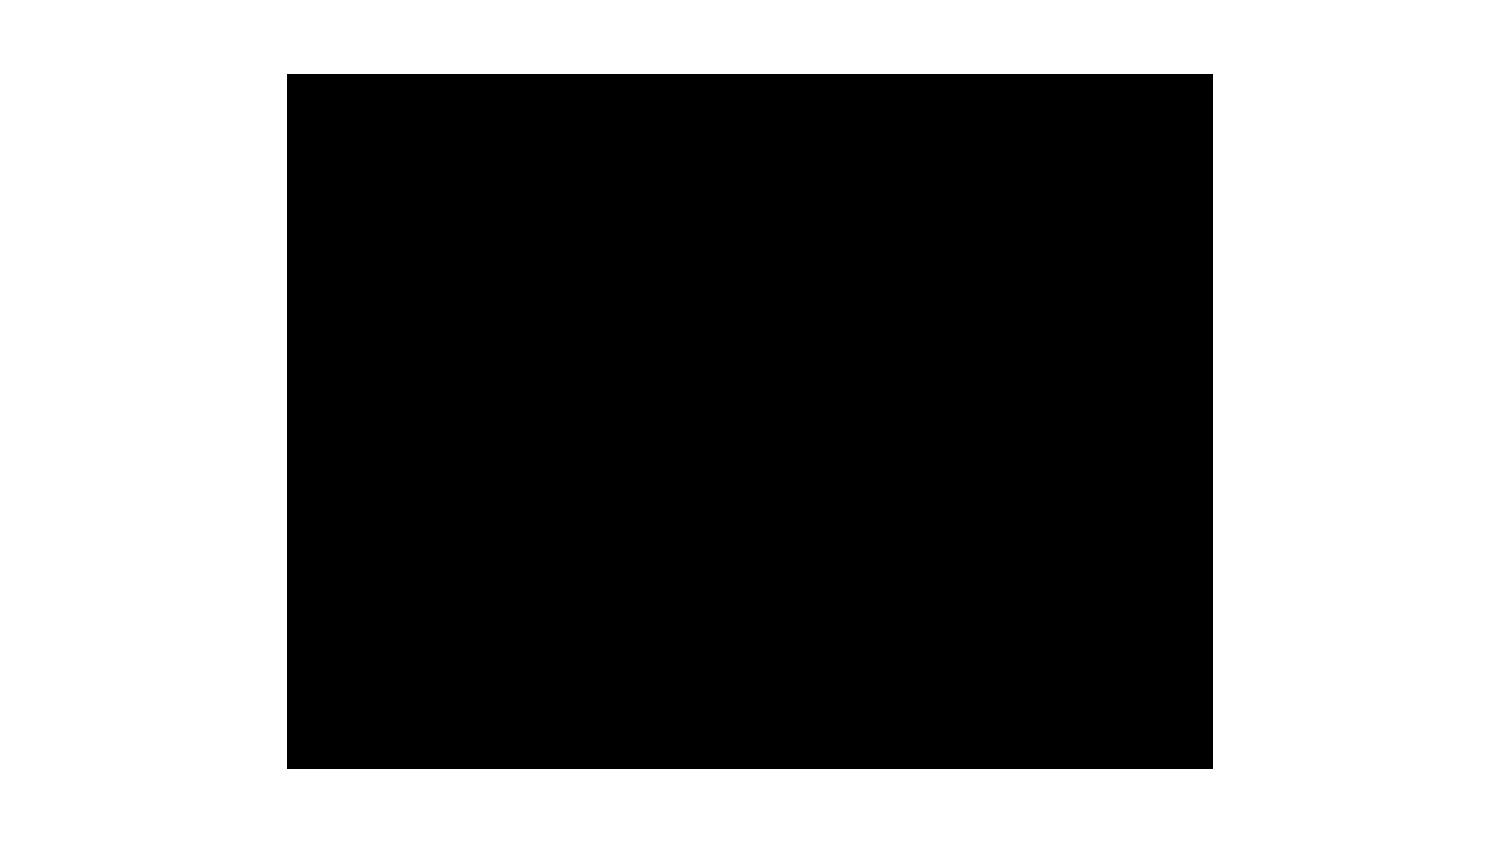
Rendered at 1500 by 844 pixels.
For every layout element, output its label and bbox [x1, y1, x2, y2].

picture [287, 74, 1213, 769]
